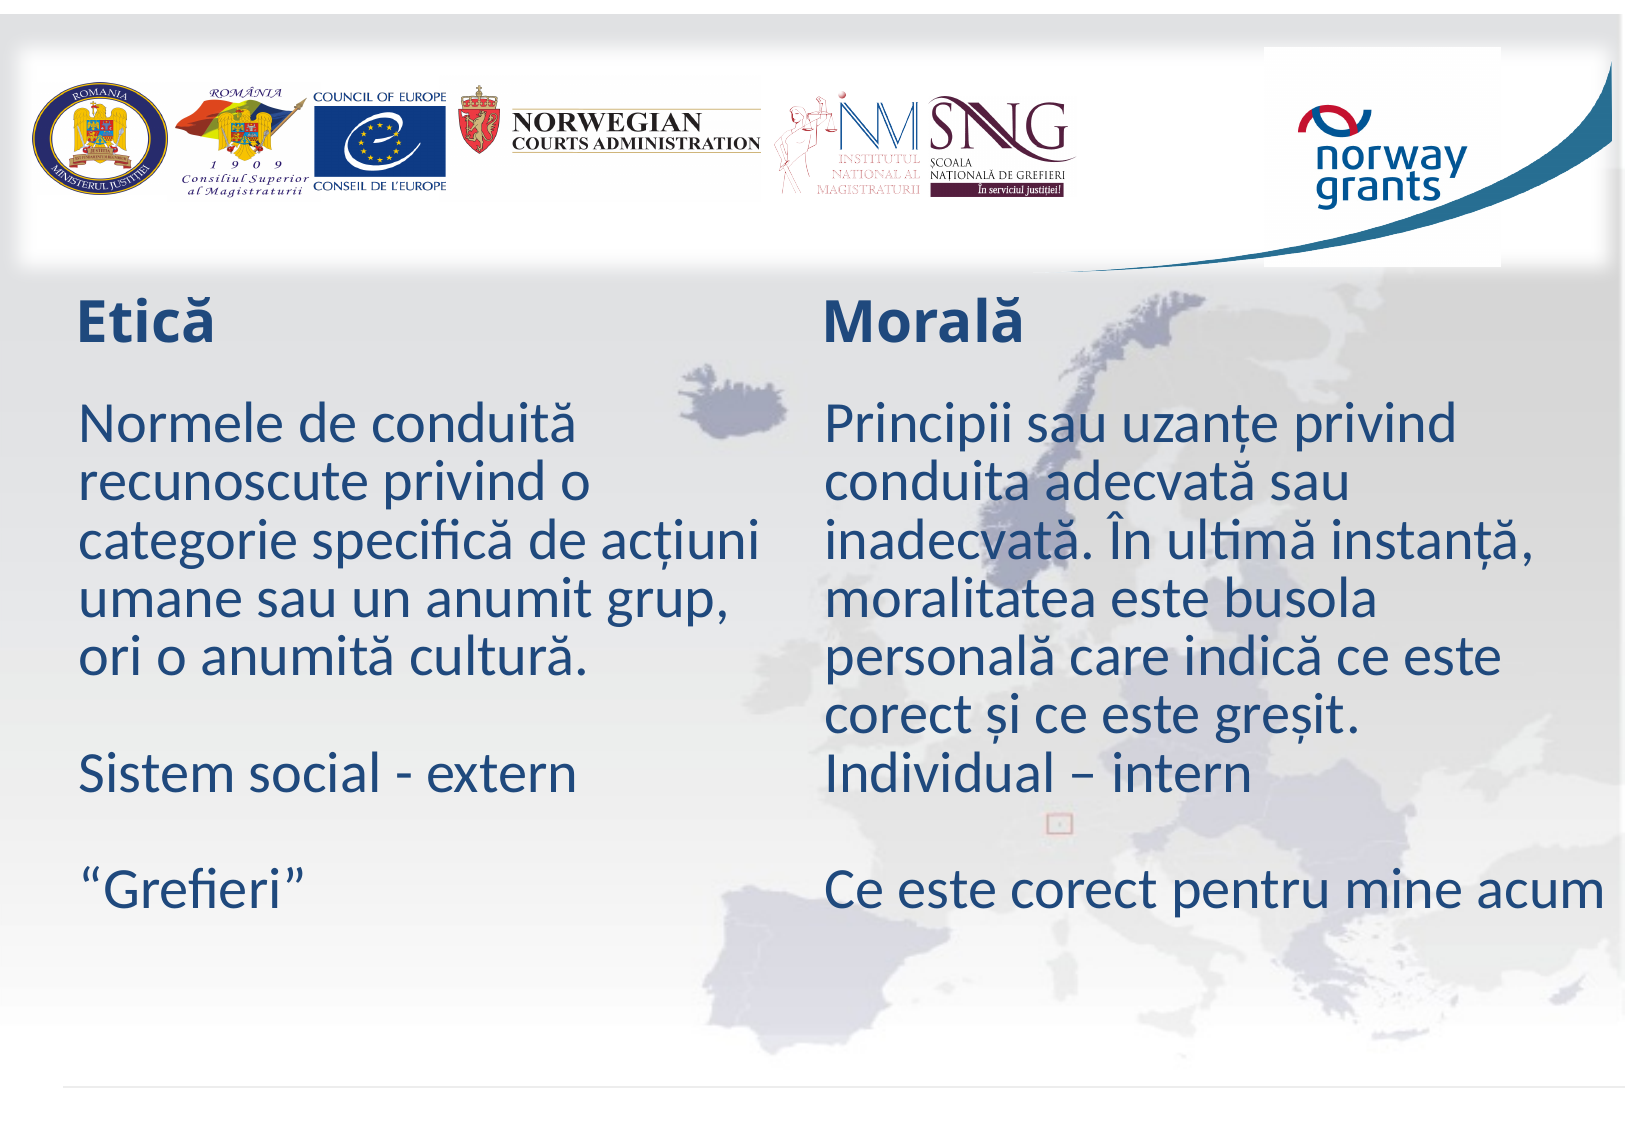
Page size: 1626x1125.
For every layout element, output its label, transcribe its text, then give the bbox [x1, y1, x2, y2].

picture [1013, 47, 1612, 273]
picture [32, 75, 761, 202]
table_cell Normele de conduită recunoscute privind o categorie specifică de acțiuni umane sau un anumit grup, ori o anumită cultură. Sistem social - extern “Grefieri” [63, 391, 809, 1086]
picture [774, 91, 920, 194]
table_header Etică [63, 279, 809, 391]
picture [0, 14, 1625, 1075]
table_cell Principii sau uzanțe privind conduita adecvată sau inadecvată. În ultimă instanță, moralitatea este busola personală care indică ce este corect și ce este greșit. Individual – intern Ce este corect pentru mine acum [809, 391, 1625, 1086]
table_header Morală [809, 279, 1625, 391]
